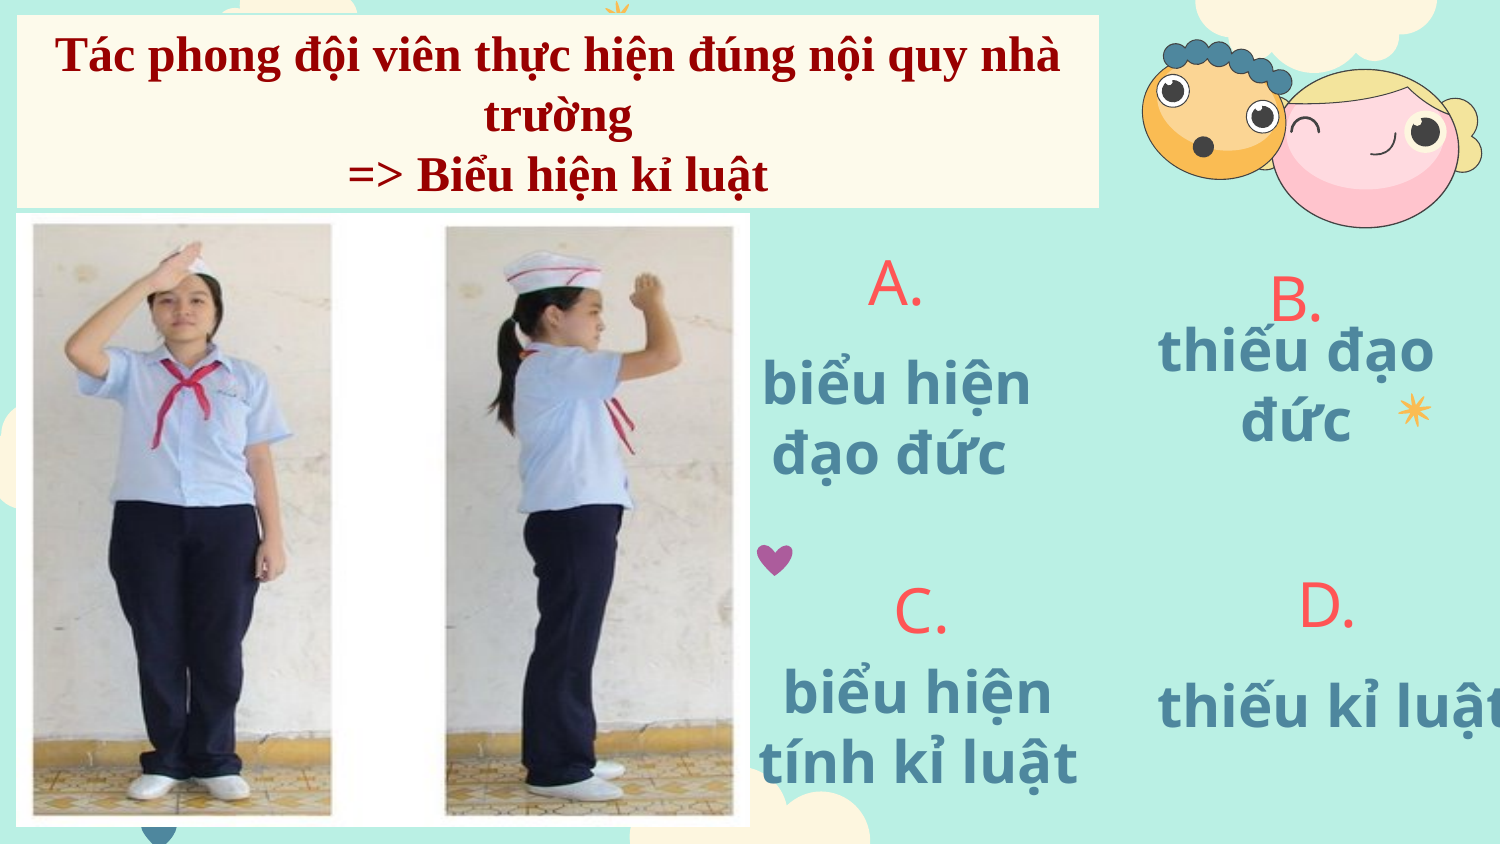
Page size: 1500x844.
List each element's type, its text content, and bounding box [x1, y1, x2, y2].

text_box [1245, 68, 1483, 229]
text_box A. [792, 236, 1002, 324]
text_box thiếu kỉ luật [1145, 660, 1500, 748]
text_box Tác phong đội viên thực hiện đúng nội quy nhà trường => Biểu hiện kỉ luật [16, 14, 1100, 210]
text_box C. [817, 565, 1027, 653]
text_box D. [1222, 558, 1432, 646]
picture [16, 212, 751, 828]
text_box thiếu đạo đức [1107, 339, 1486, 427]
text_box biểu hiện đạo đức [755, 372, 1051, 460]
text_box B. [1191, 253, 1402, 340]
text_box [1141, 42, 1290, 180]
text_box biểu hiện tính kỉ luật [755, 681, 1108, 769]
